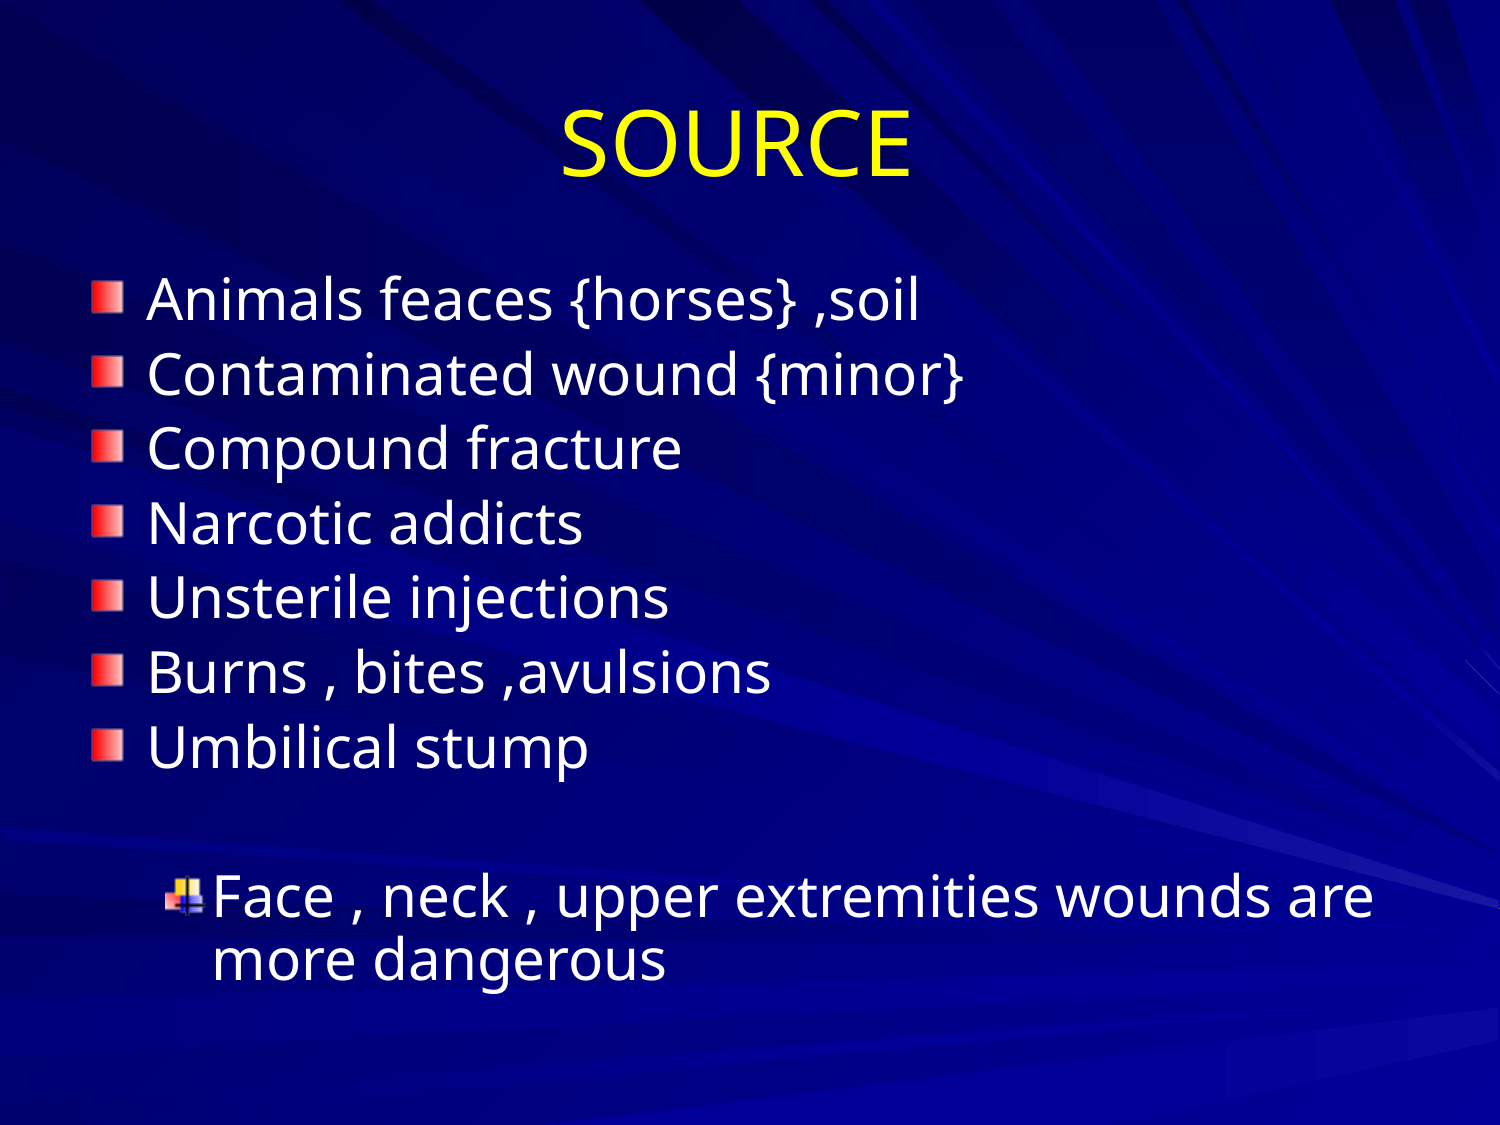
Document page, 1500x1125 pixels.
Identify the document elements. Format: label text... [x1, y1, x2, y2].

picture [90, 727, 127, 765]
picture [90, 578, 127, 615]
title SOURCE [74, 45, 1426, 234]
list Animals feaces {horses} ,soil Contaminated wound {minor} Compound fracture Narcotic addicts Unsterile injections Burns , bites ,avulsions Umbilical stump Face , neck , upper extremities wounds are more dangerous [74, 262, 1463, 1006]
picture [90, 354, 127, 391]
picture [90, 652, 127, 690]
picture [90, 279, 127, 317]
picture [165, 874, 206, 916]
picture [90, 428, 127, 466]
picture [90, 503, 127, 541]
